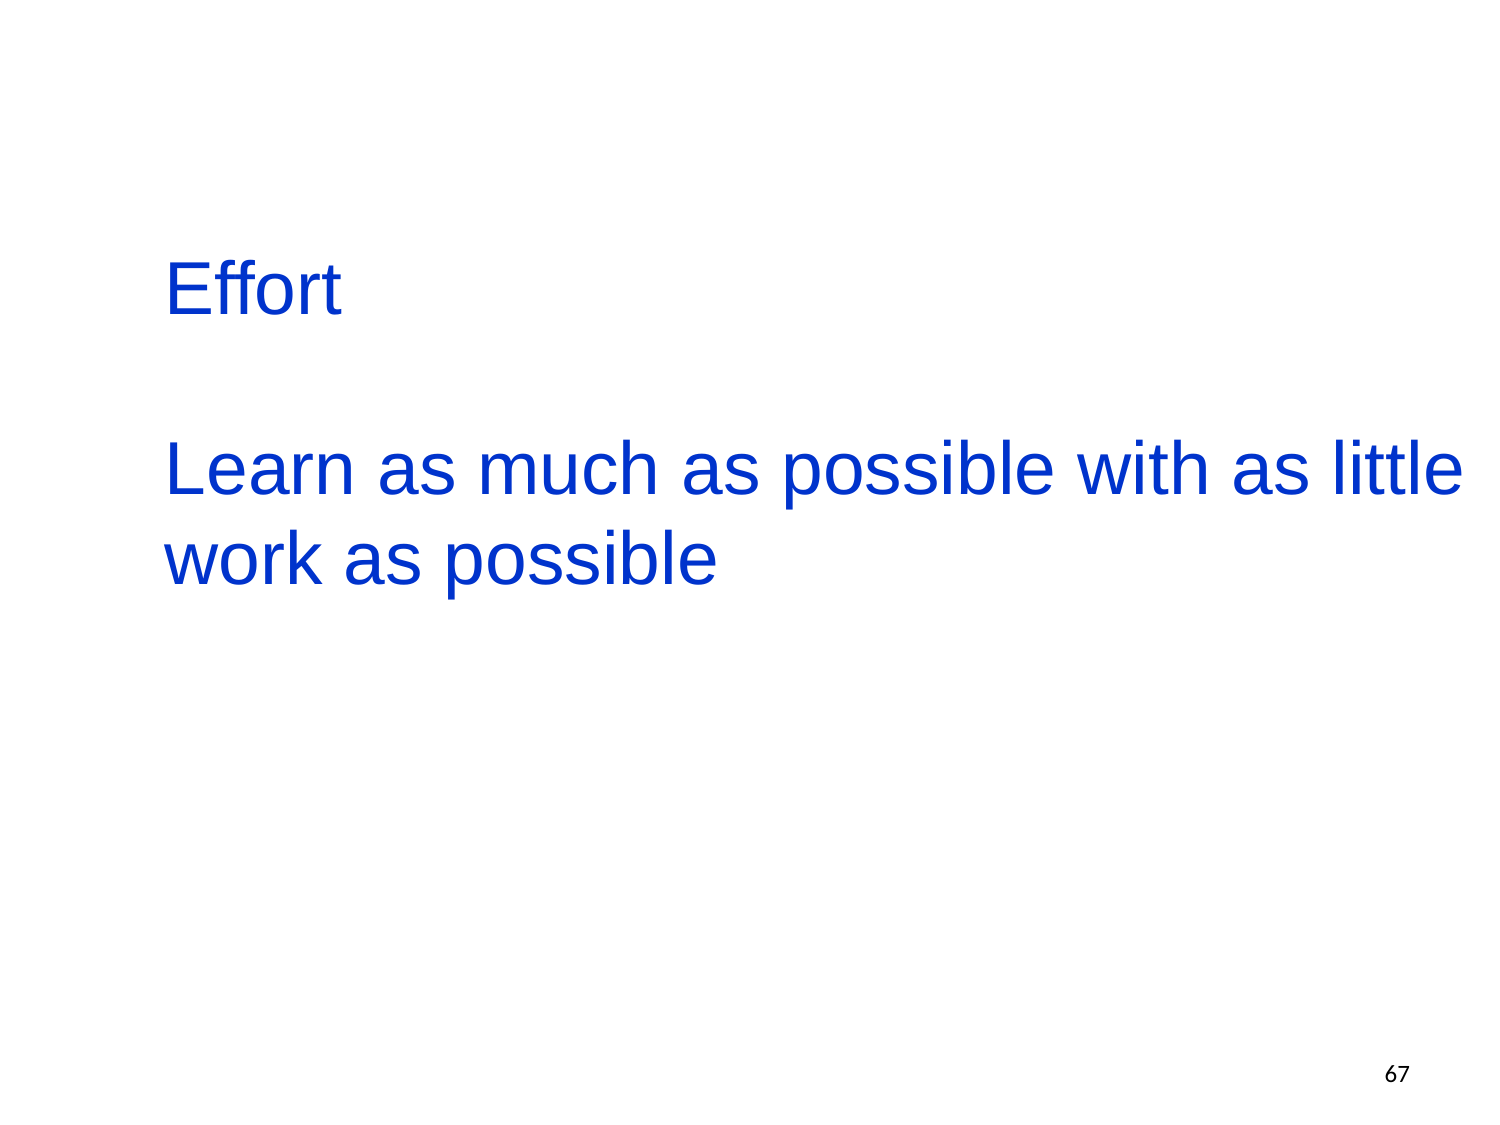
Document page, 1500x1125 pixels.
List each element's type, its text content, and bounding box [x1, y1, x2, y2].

slide_number 67 [1074, 1042, 1425, 1103]
text_box Effort Learn as much as possible with as little work as possible [149, 232, 1488, 608]
